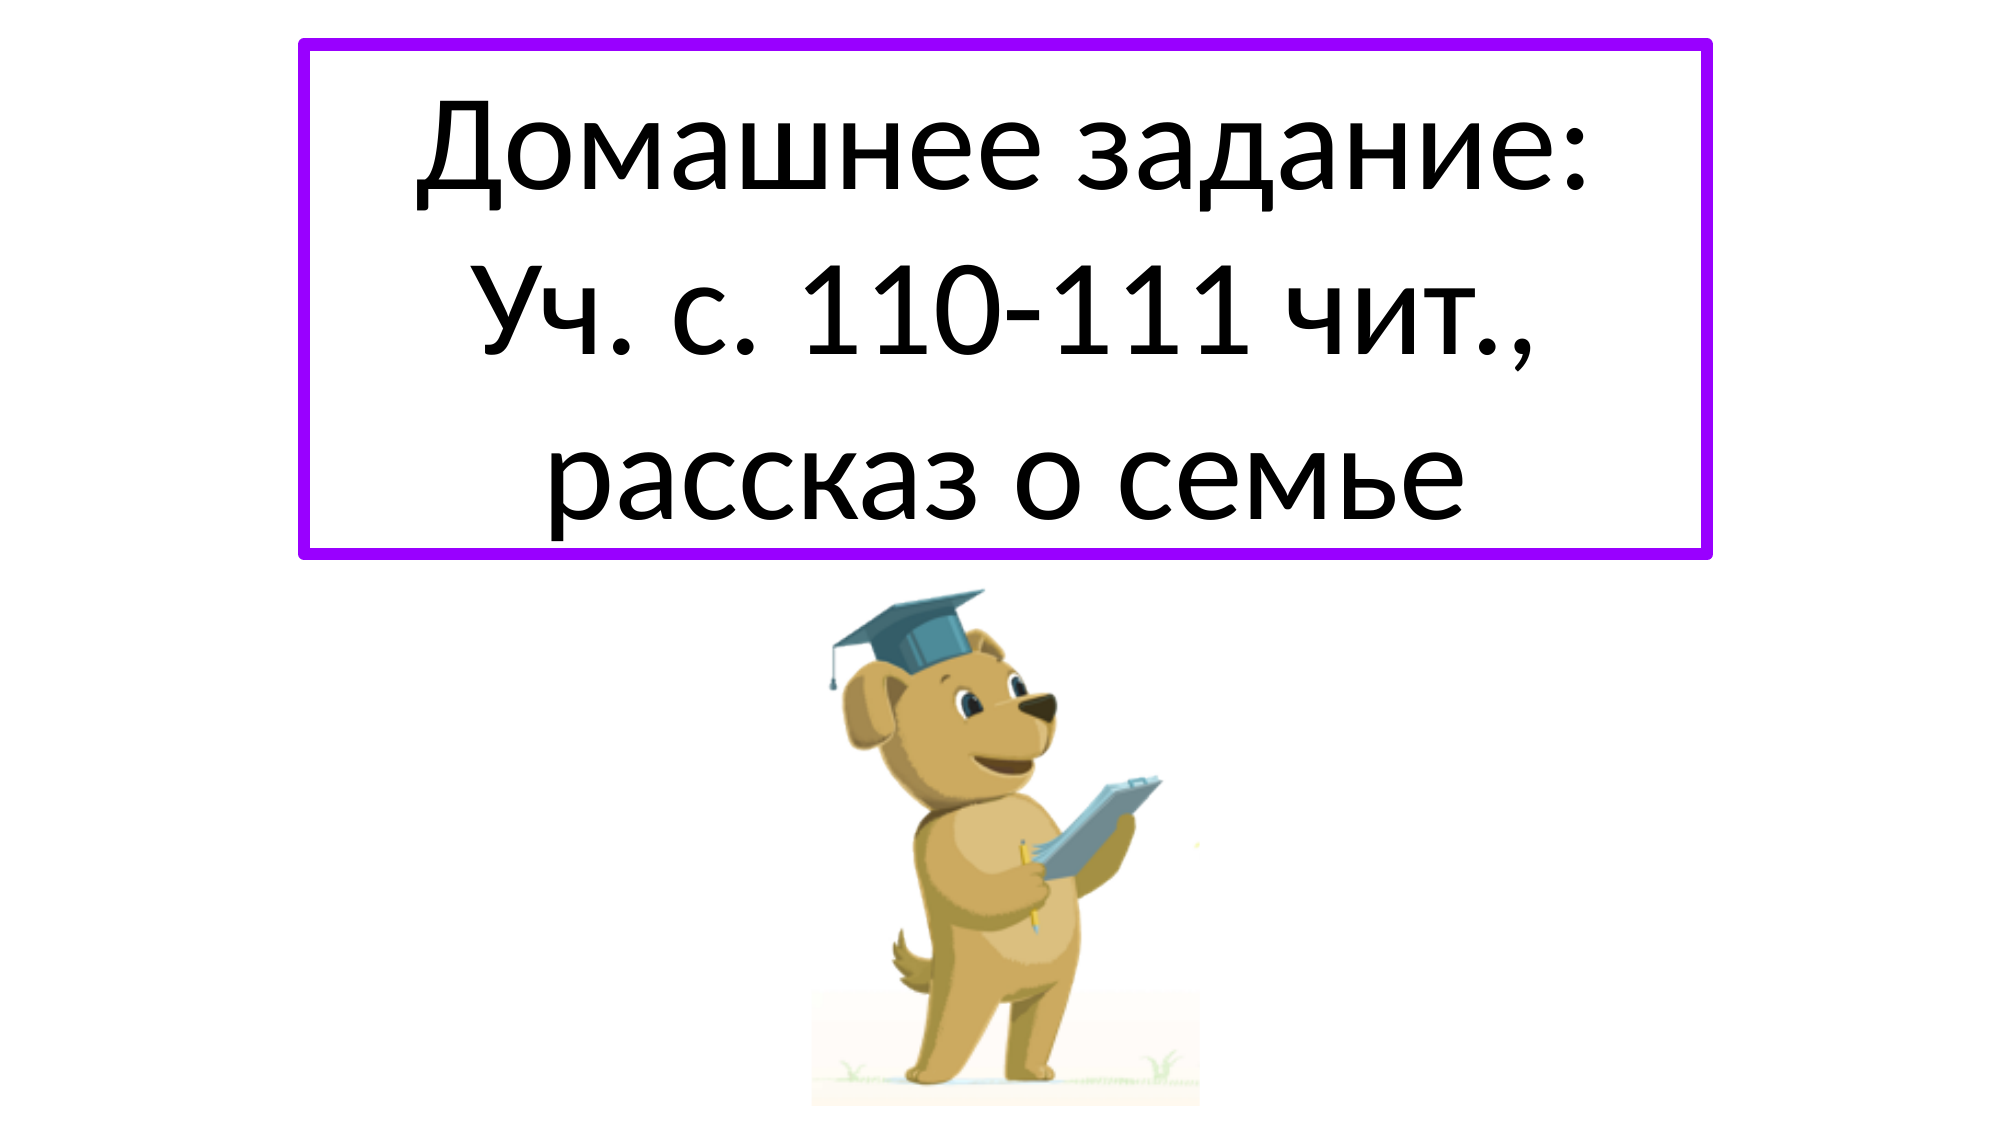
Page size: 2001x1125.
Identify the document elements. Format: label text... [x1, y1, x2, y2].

text_box Домашнее задание: Уч. с. 110-111 чит., рассказ о семье [304, 44, 1707, 554]
picture [811, 572, 1200, 1106]
